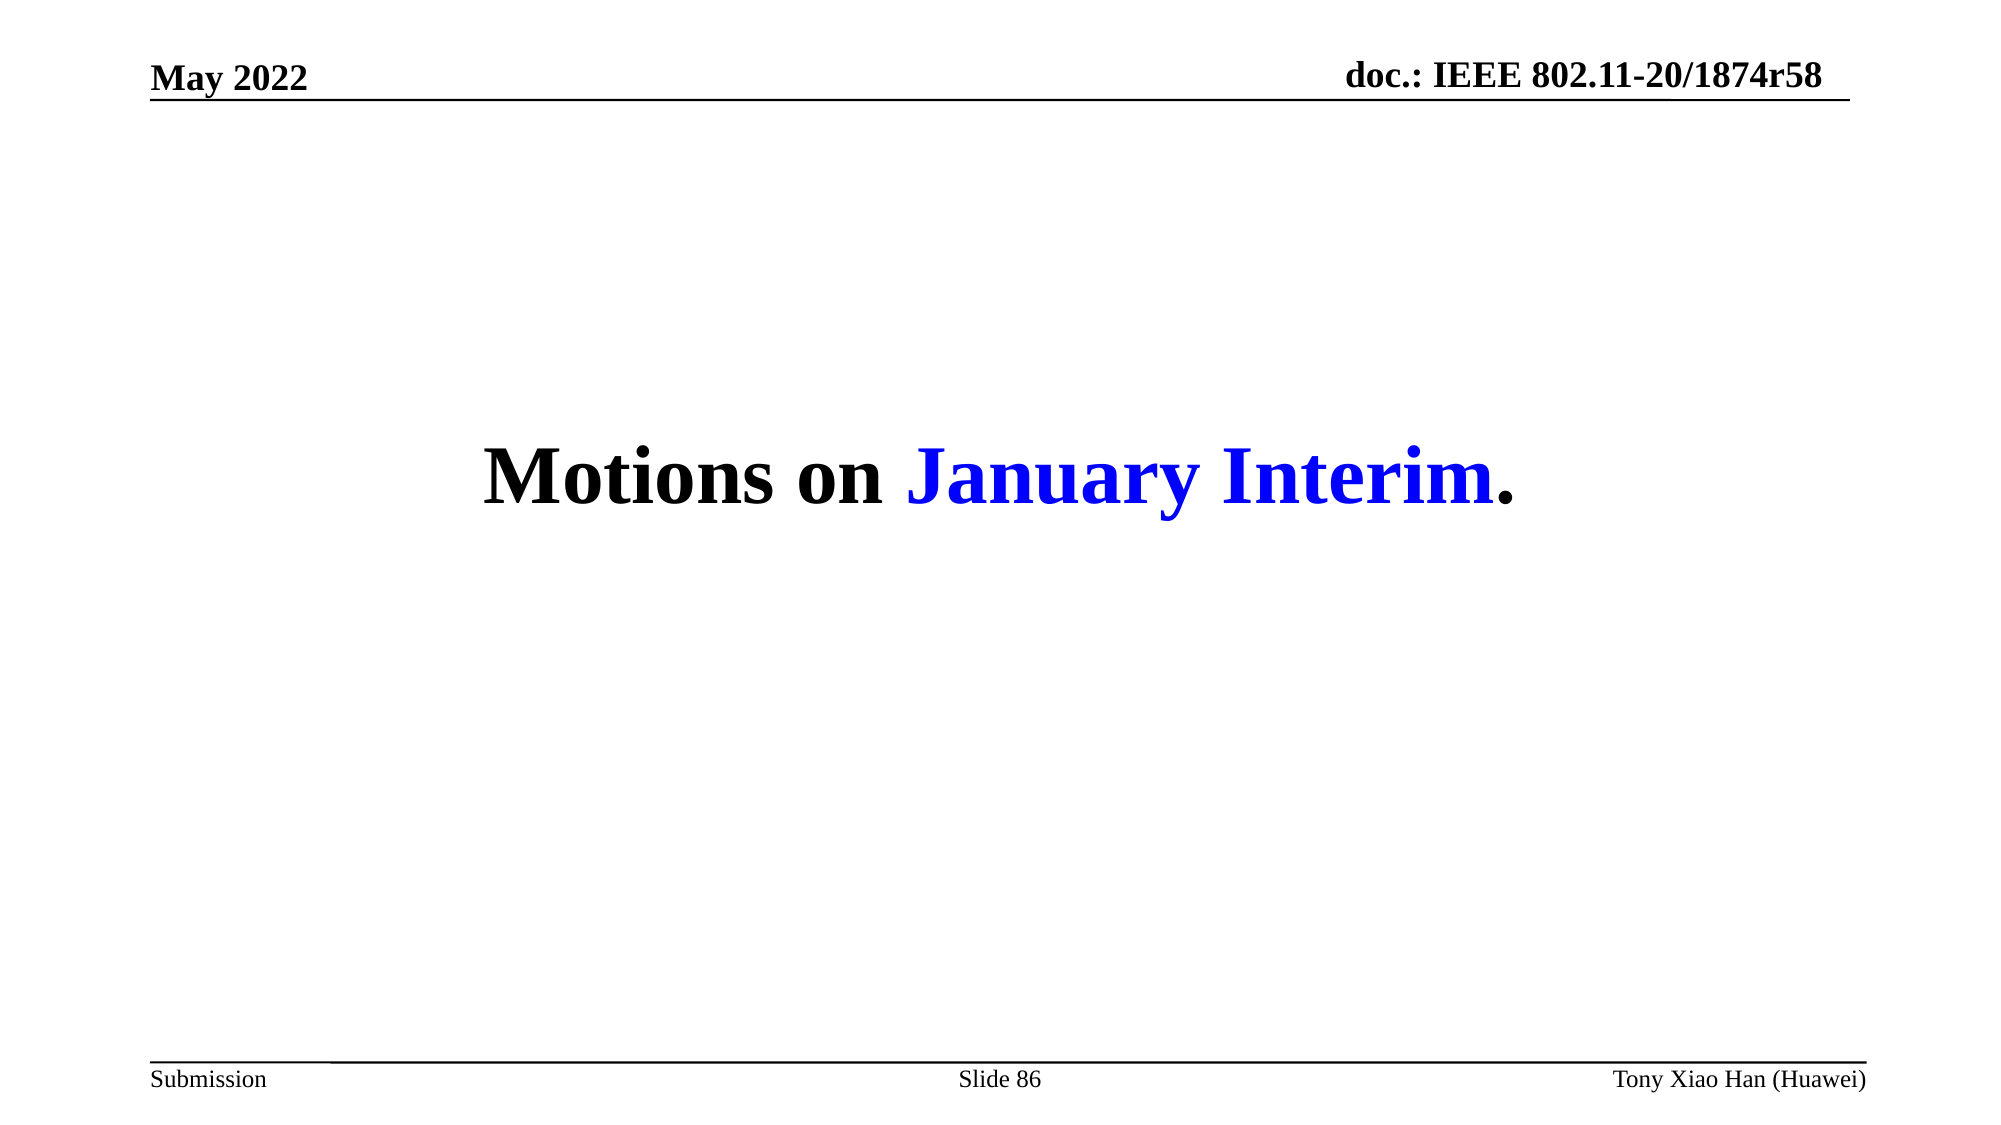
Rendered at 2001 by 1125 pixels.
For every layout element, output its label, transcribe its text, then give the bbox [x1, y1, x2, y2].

text_box Motions on January Interim. [362, 412, 1638, 950]
